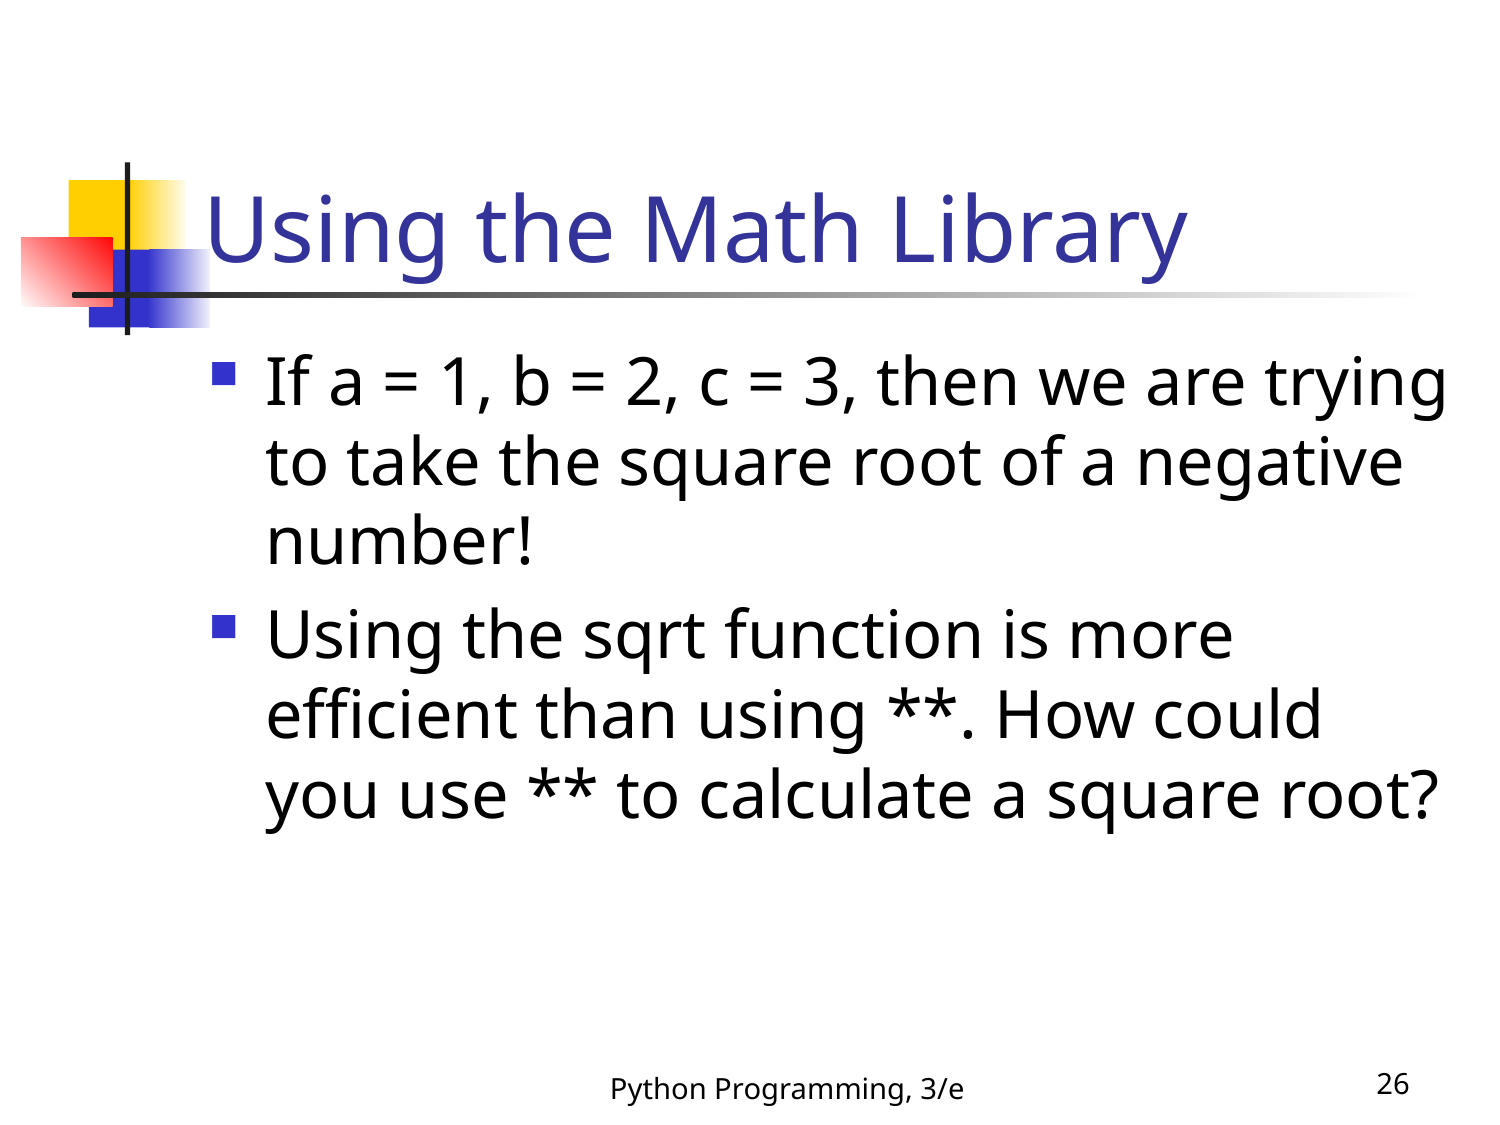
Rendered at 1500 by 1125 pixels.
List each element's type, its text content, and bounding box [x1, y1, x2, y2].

footer Python Programming, 3/e [549, 1037, 1026, 1113]
slide_number 26 [1112, 1037, 1426, 1113]
title Using the Math Library [188, 101, 1468, 289]
list If a = 1, b = 2, c = 3, then we are trying to take the square root of a negative number! Using the sqrt function is more efficient than using **. How could you use ** to calculate a square root? [193, 331, 1469, 1006]
